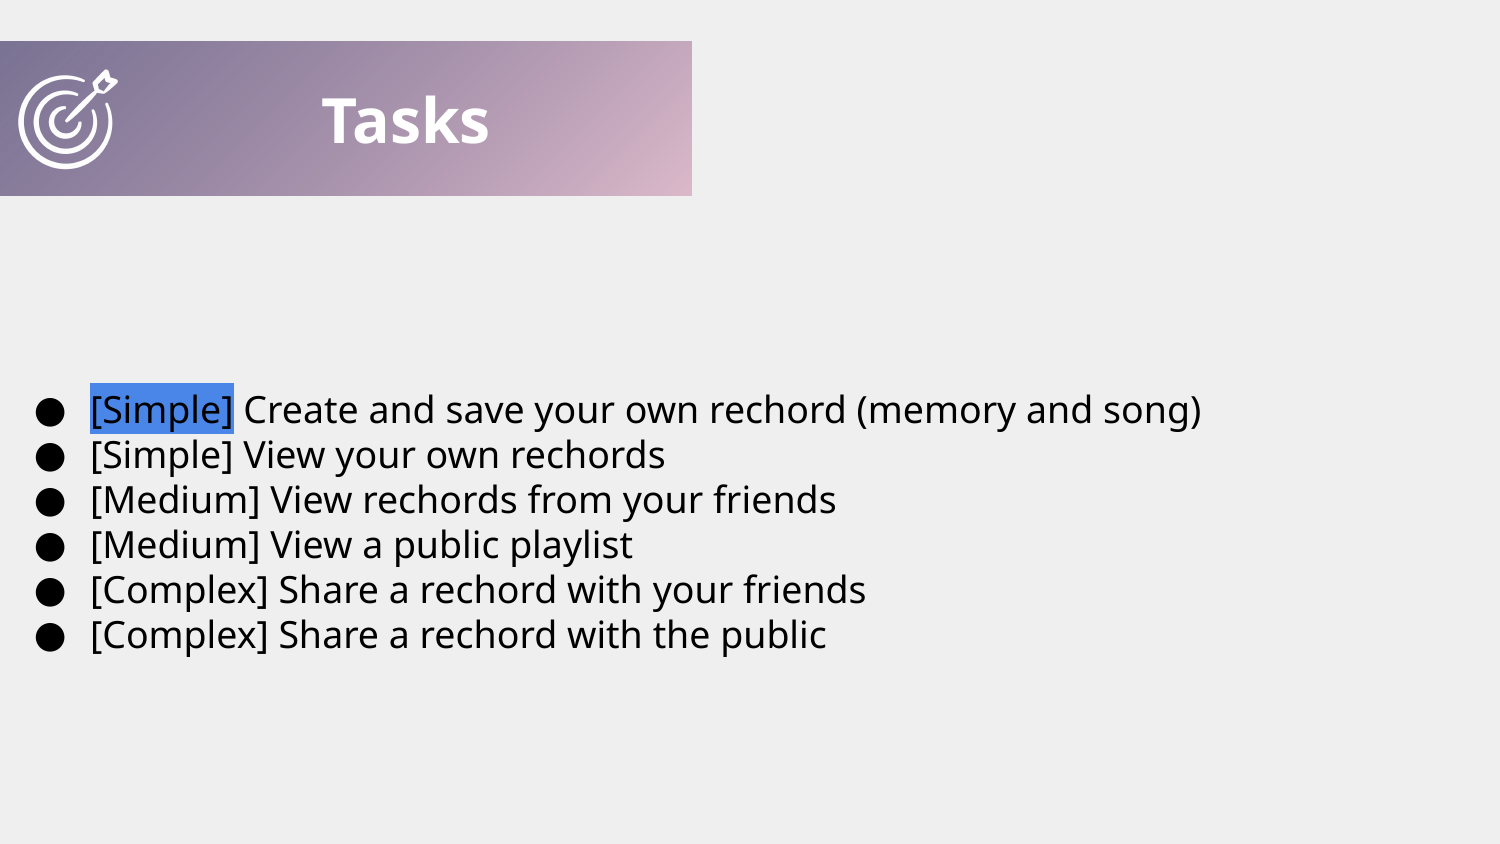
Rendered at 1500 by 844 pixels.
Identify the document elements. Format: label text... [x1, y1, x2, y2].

text_box [Simple] Create and save your own rechord (memory and song) [Simple] View your own rechords [Medium] View rechords from your friends [Medium] View a public playlist [Complex] Share a rechord with your friends [Complex] Share a rechord with the public [0, 212, 1500, 829]
text_box Tasks [107, 8, 705, 212]
picture [7, 67, 129, 170]
text_box [0, 41, 107, 196]
